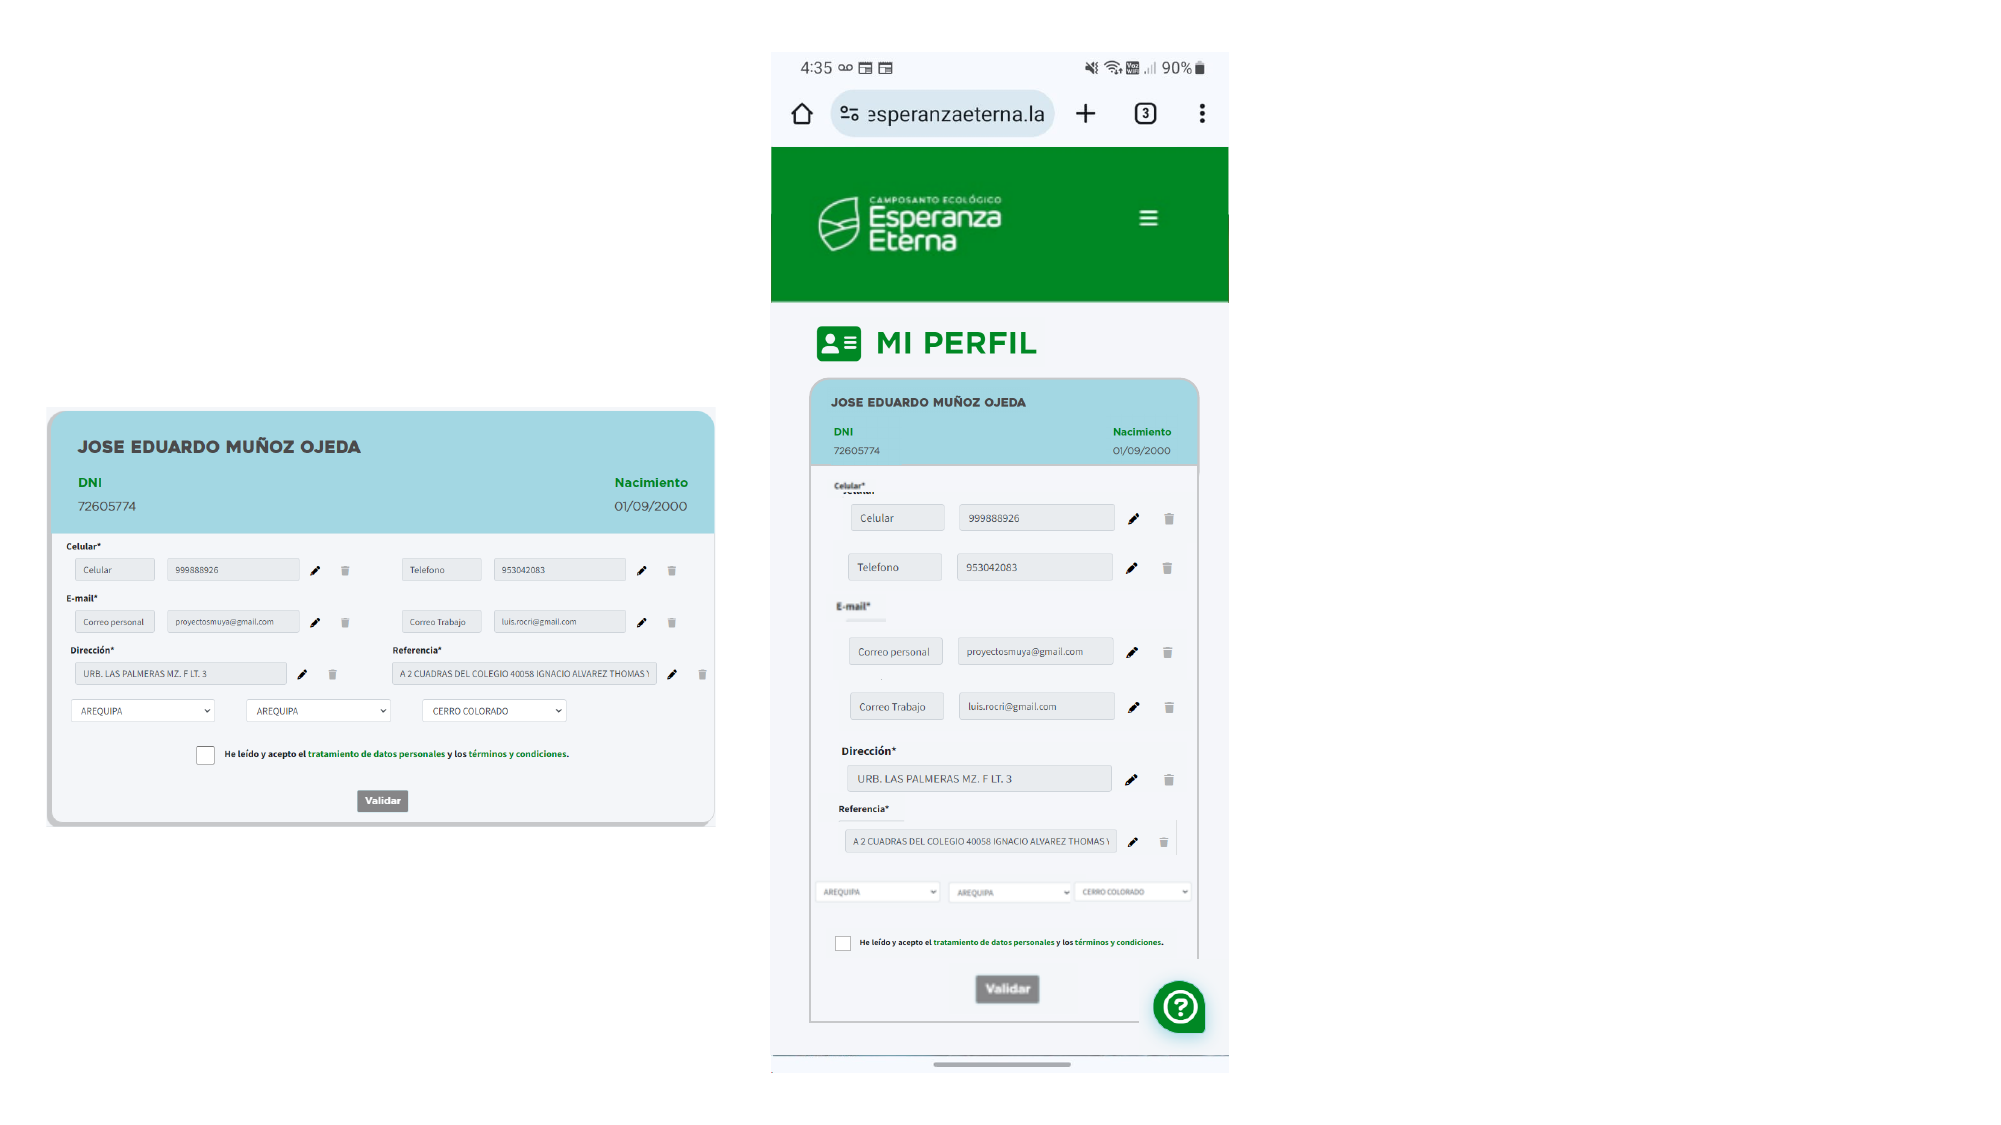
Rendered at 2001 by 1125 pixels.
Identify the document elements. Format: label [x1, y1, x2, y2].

picture [771, 52, 1229, 1073]
picture [46, 407, 716, 828]
